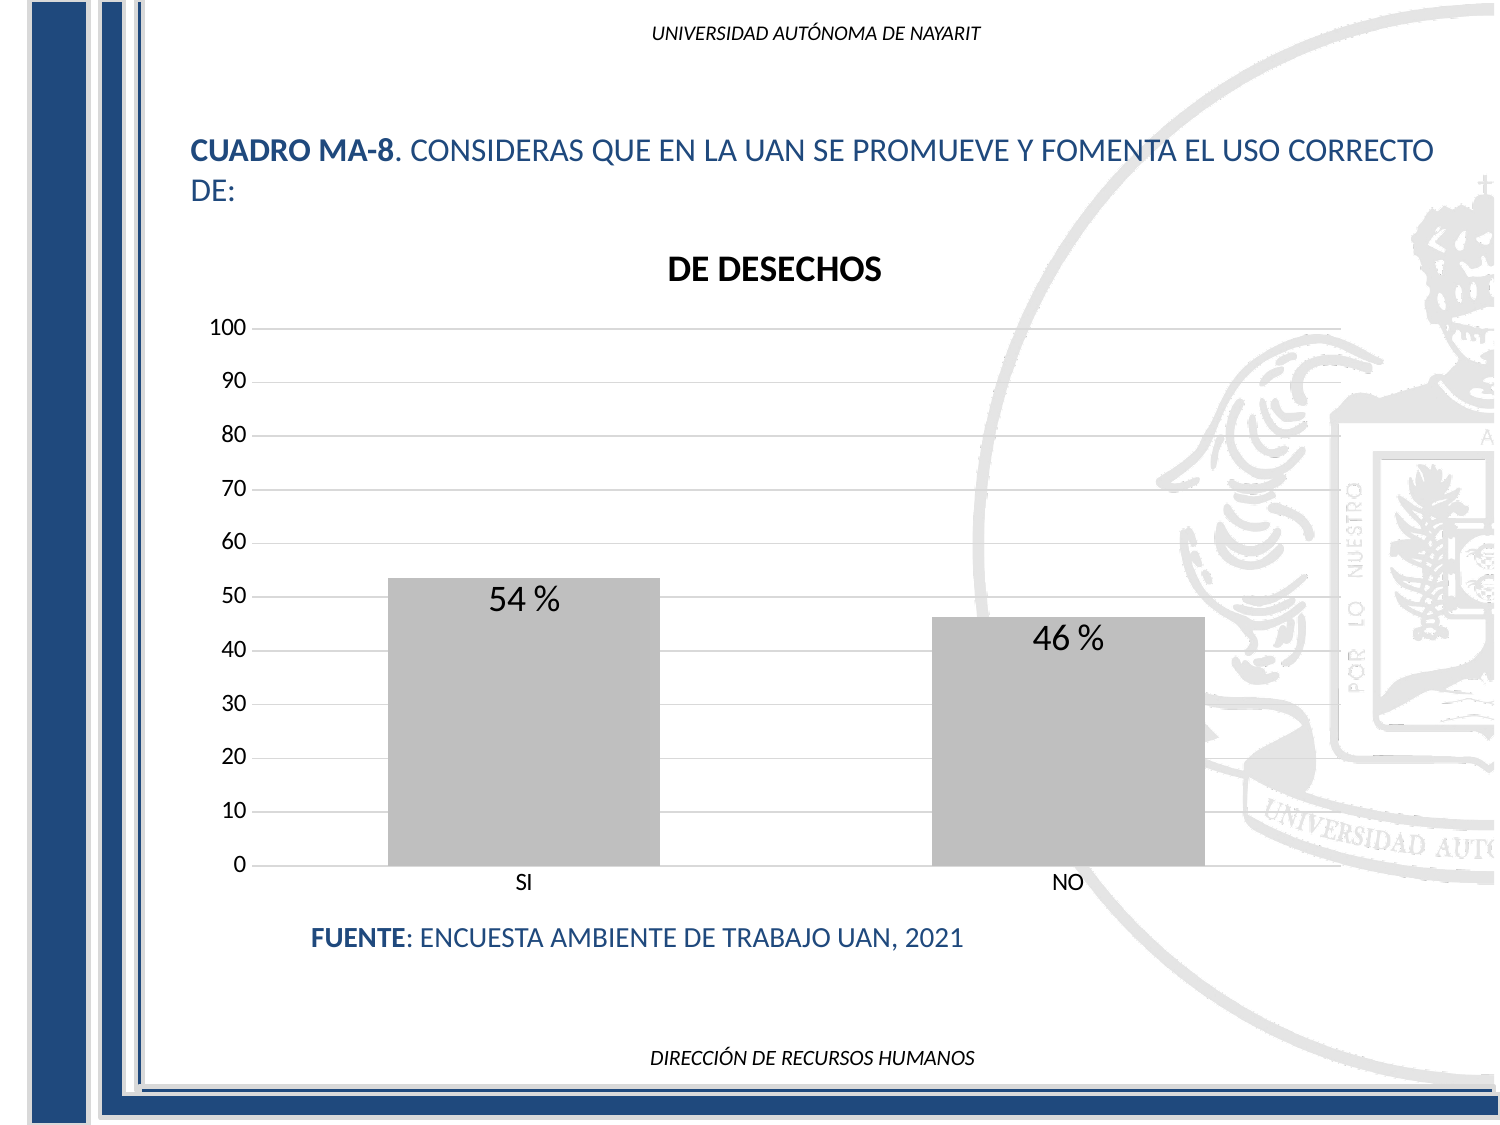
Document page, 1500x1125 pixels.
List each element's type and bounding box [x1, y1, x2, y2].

chart [184, 220, 1365, 911]
text_box [29, 0, 1500, 1125]
